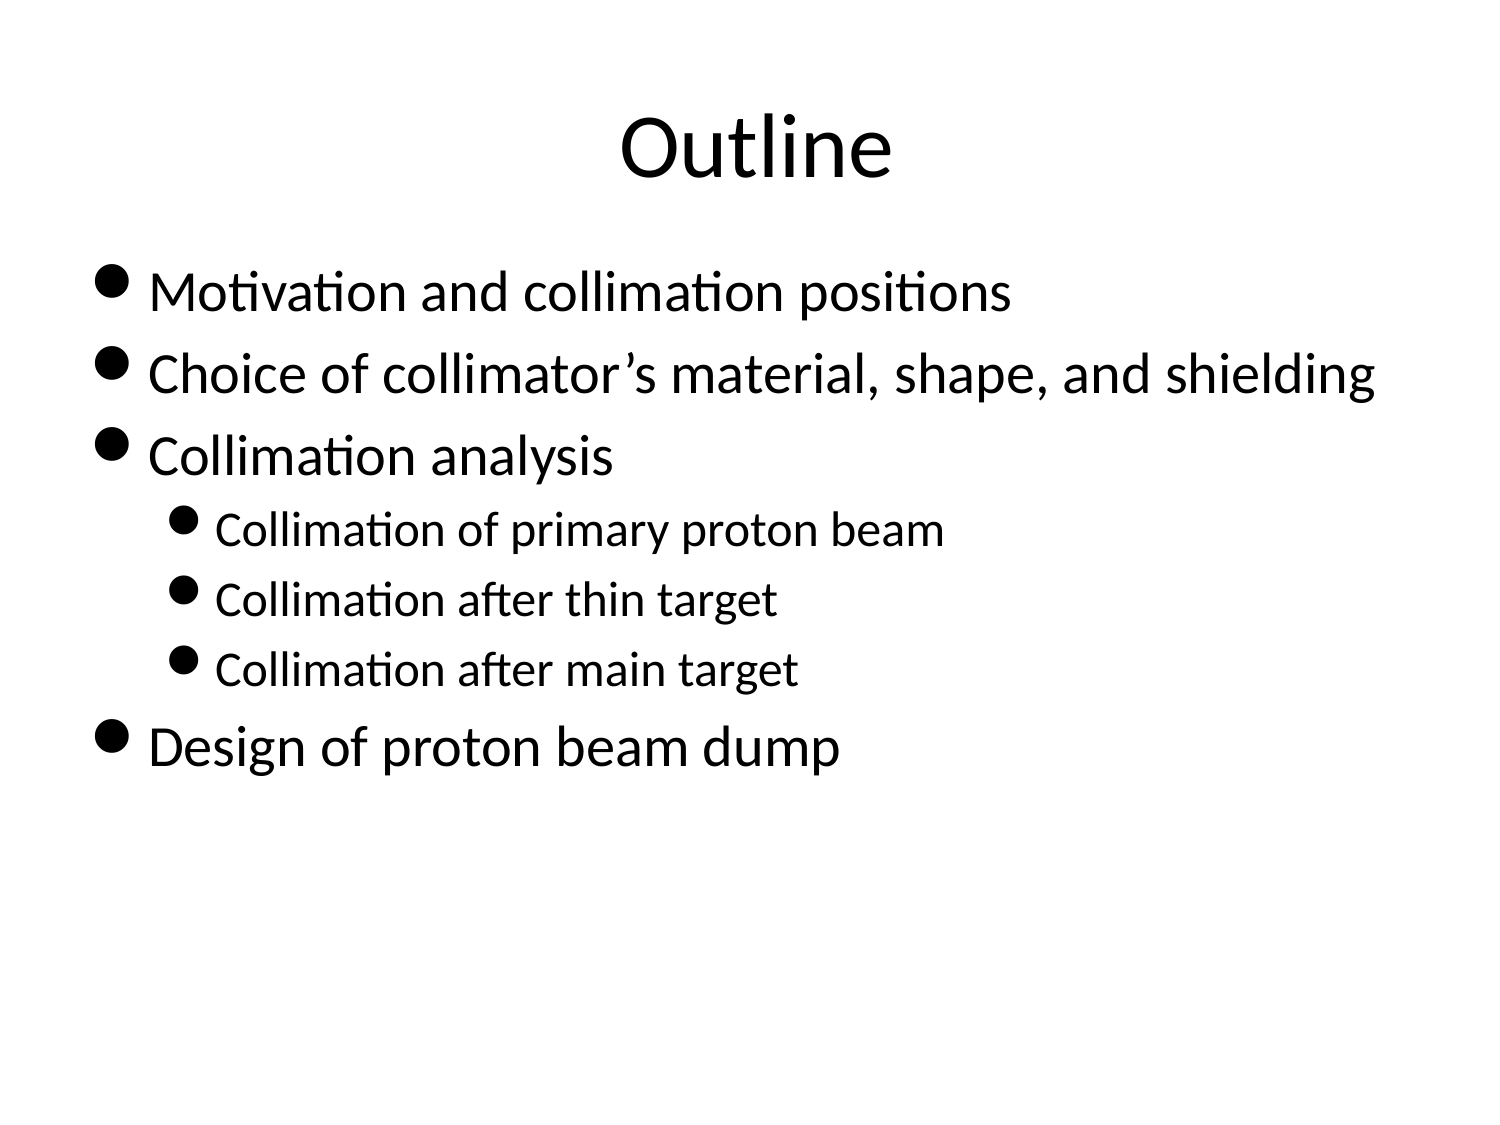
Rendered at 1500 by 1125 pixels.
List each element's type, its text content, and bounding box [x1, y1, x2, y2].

text_box Outline [81, 46, 1432, 235]
list Motivation and collimation positions Choice of collimator’s material, shape, and shielding Collimation analysis Collimation of primary proton beam Collimation after thin target Collimation after main target Design of proton beam dump [75, 246, 1477, 1005]
